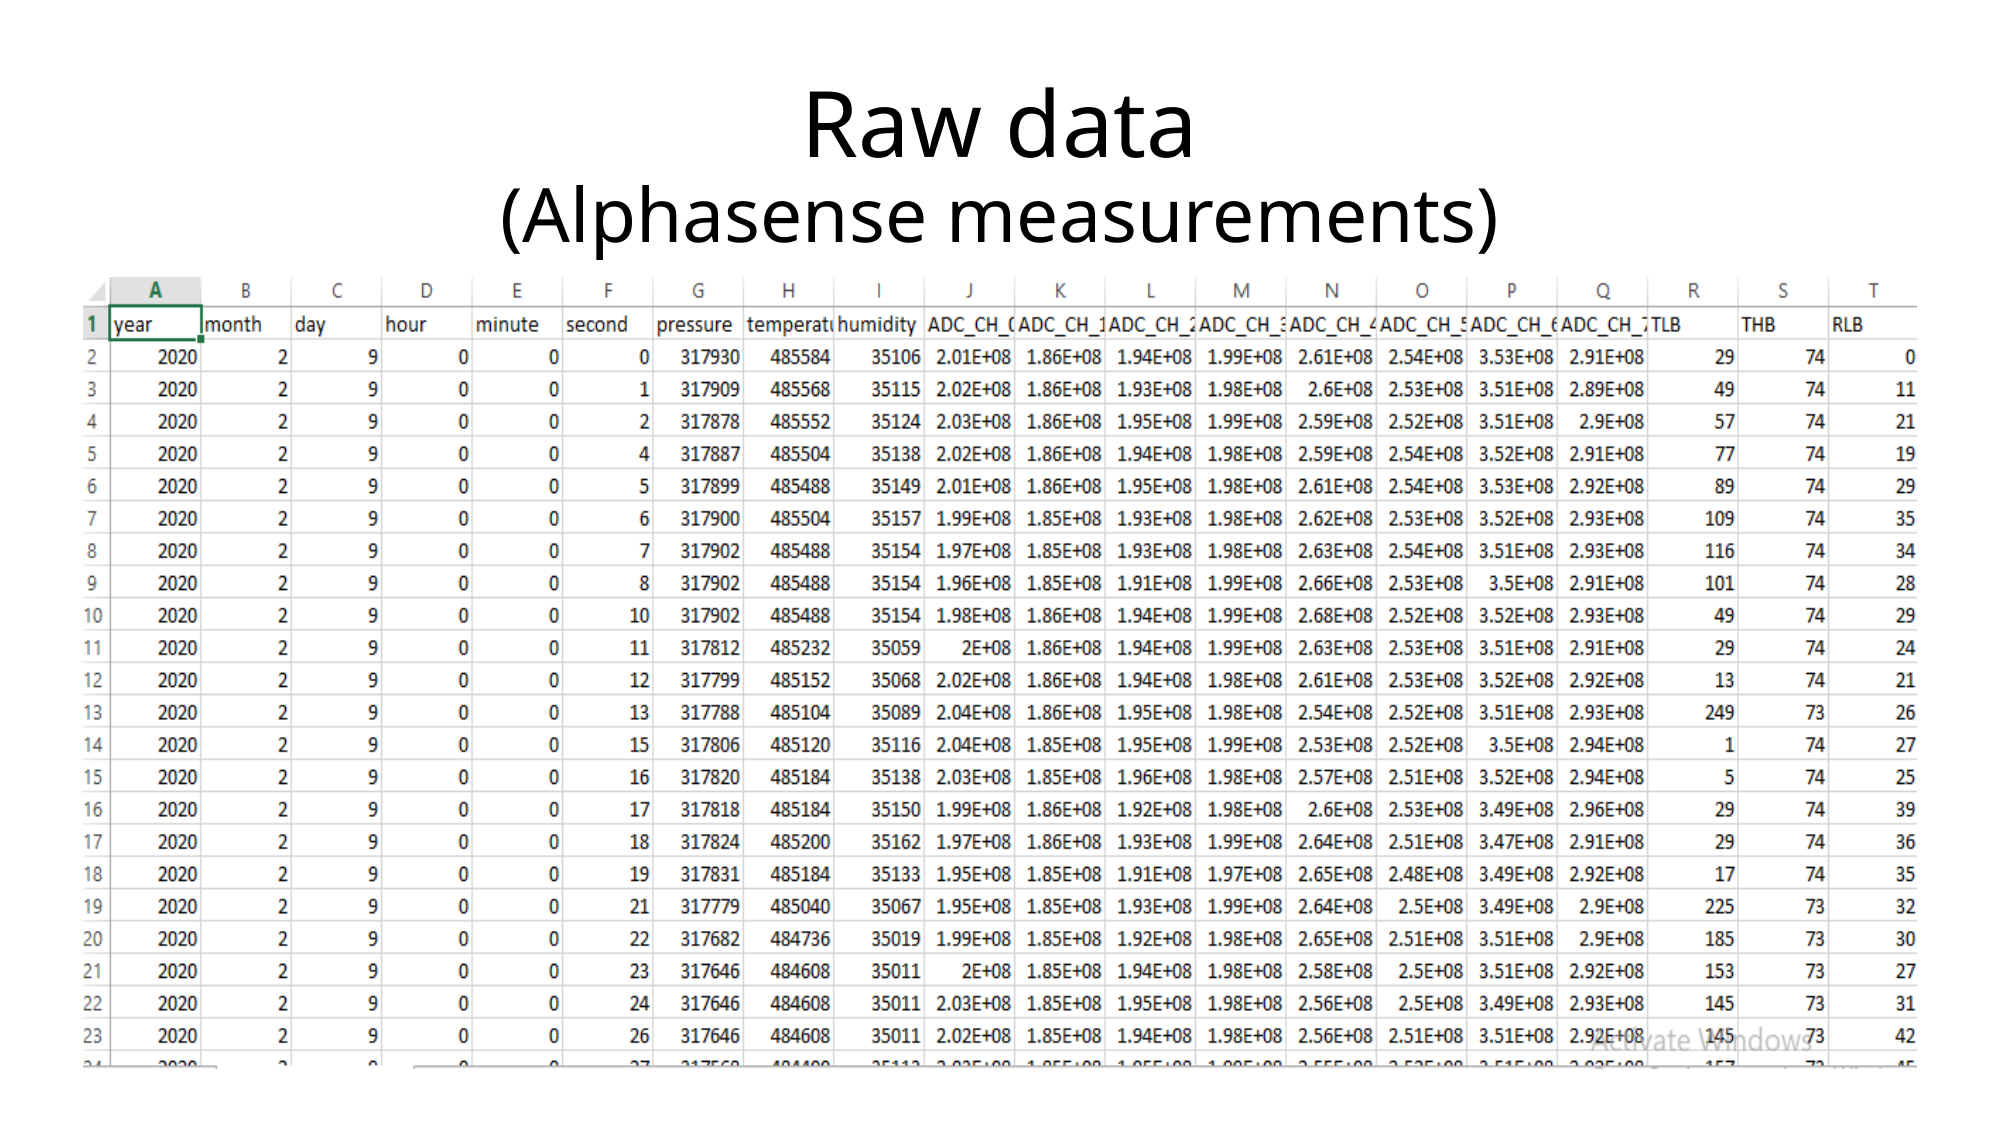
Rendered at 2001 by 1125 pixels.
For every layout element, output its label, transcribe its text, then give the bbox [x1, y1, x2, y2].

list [83, 277, 1917, 1069]
title Raw data (Alphasense measurements) [137, 59, 1863, 277]
